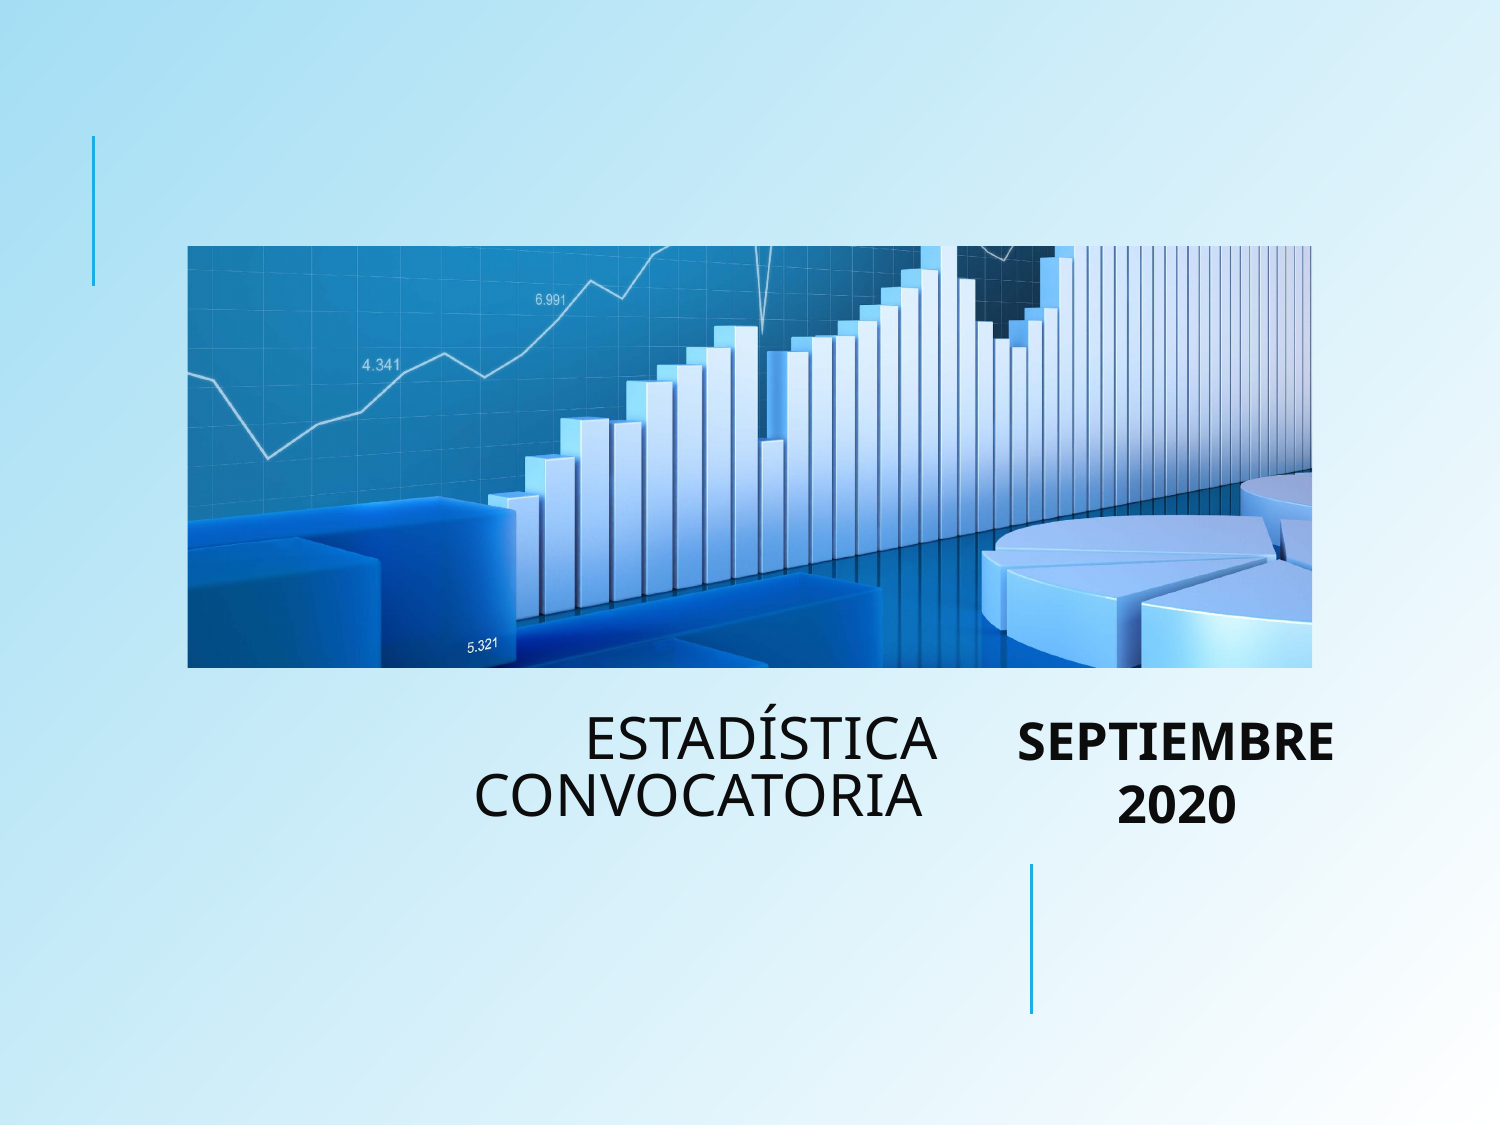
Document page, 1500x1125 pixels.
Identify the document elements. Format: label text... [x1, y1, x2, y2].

list SEPTIEMBRE 2020 [982, 703, 1373, 839]
title ESTADÍSTICA CONVOCATORIA [229, 703, 947, 839]
picture [187, 245, 1313, 669]
